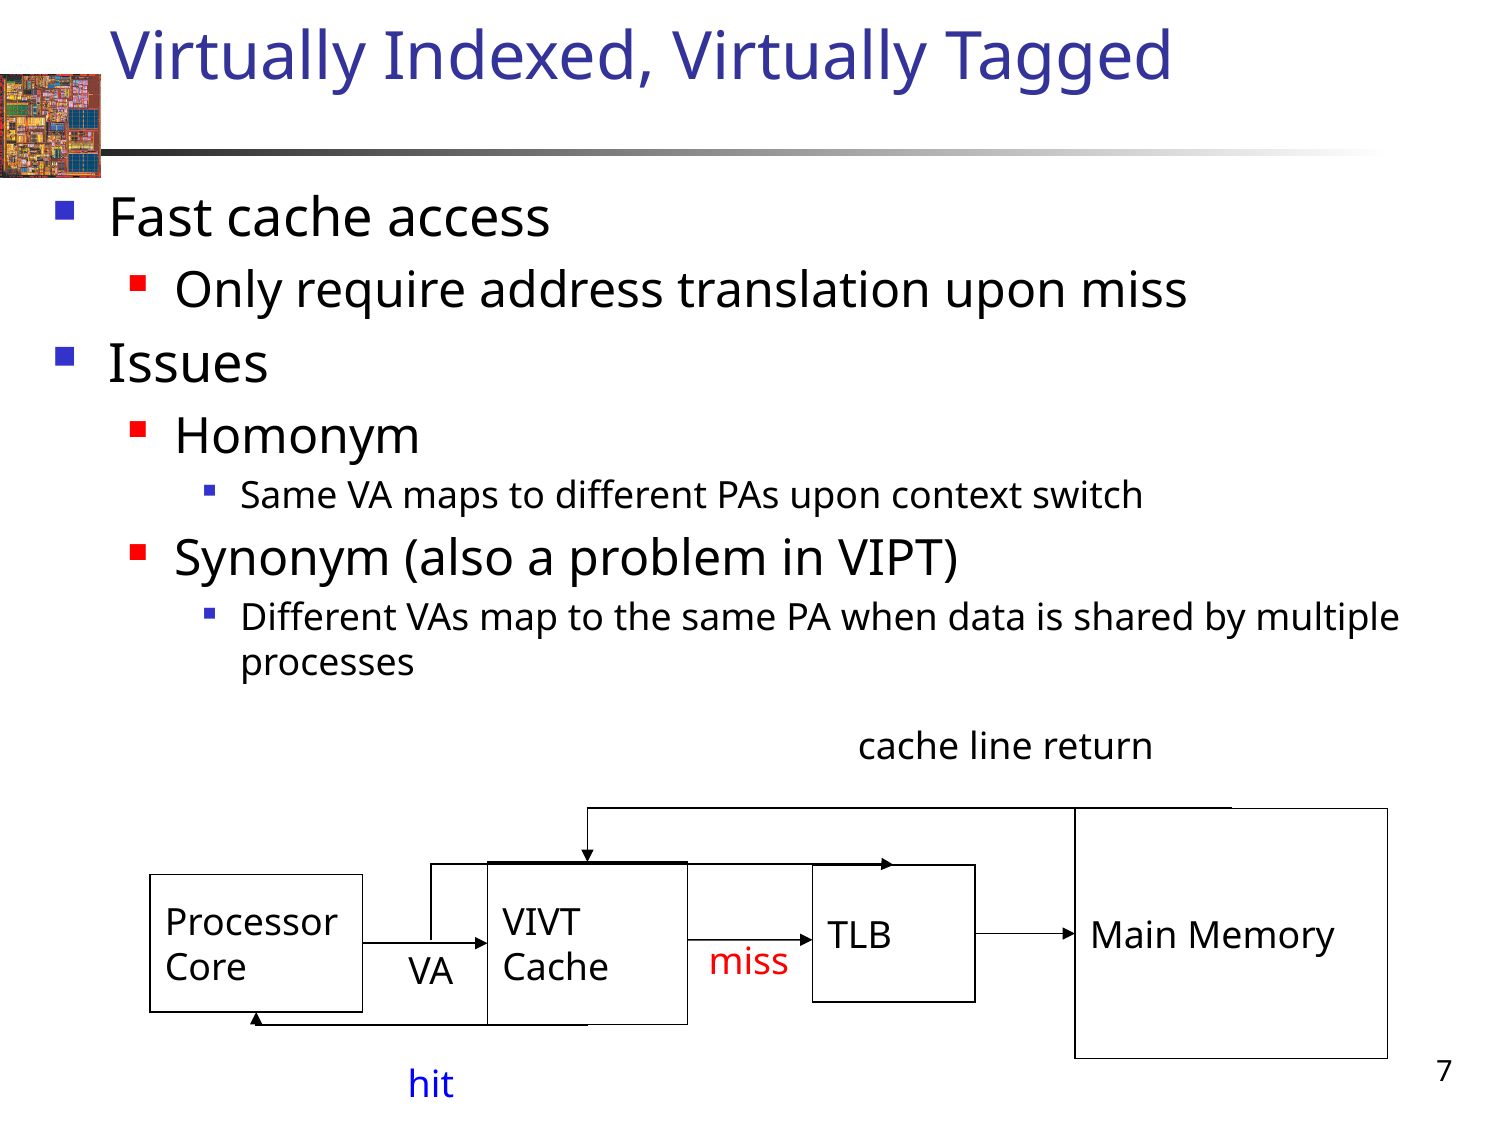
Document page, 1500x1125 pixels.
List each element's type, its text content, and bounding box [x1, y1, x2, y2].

title Virtually Indexed, Virtually Tagged [95, 22, 1426, 101]
slide_number 7 [1391, 1024, 1468, 1100]
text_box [149, 714, 1388, 1113]
list Fast cache access Only require address translation upon miss Issues Homonym Same VA maps to different PAs upon context switch Synonym (also a problem in VIPT) Different VAs map to the same PA when data is shared by multiple processes [37, 174, 1470, 1007]
picture [0, 74, 101, 178]
